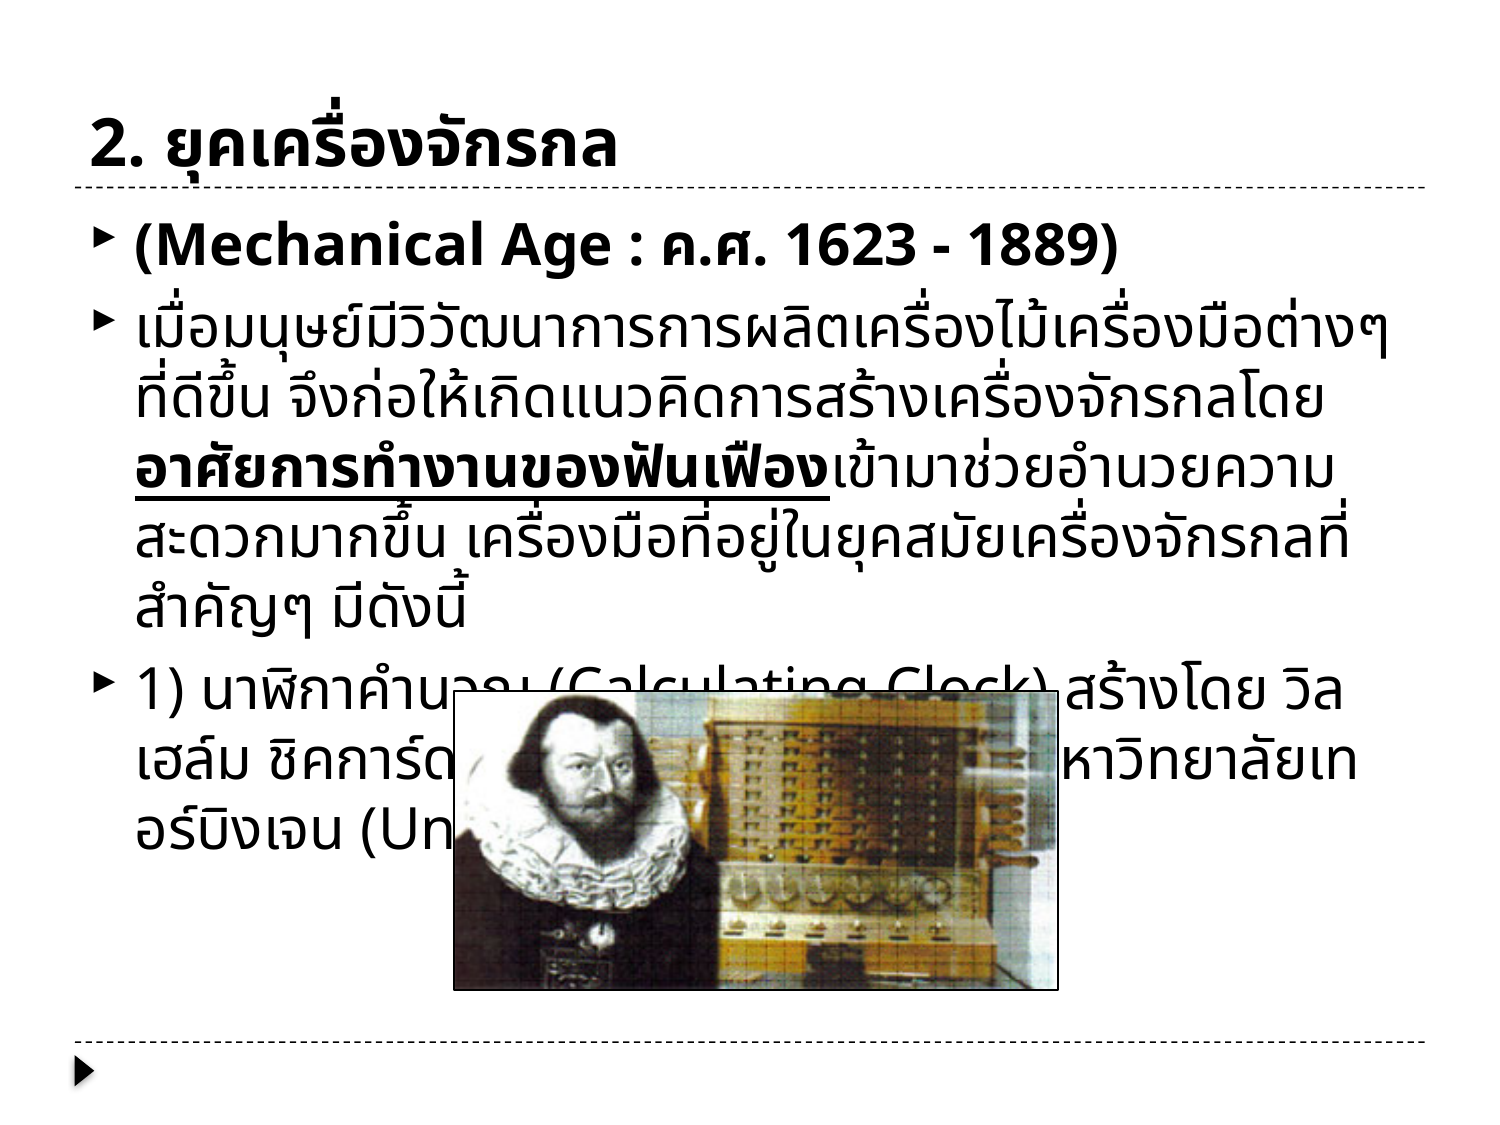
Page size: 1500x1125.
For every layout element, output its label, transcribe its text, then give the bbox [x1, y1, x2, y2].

list (Mechanical Age : ค.ศ. 1623 - 1889) เมื่อมนุษย์มีวิวัฒนาการการผลิตเครื่องไม้เครื่องมือต่างๆ ที่ดีขึ้น จึงก่อให้เกิดแนวคิดการสร้างเครื่องจักรกลโดยอาศัยการทำงานของฟันเฟืองเข้ามาช่วยอำนวยความสะดวกมากขึ้น เครื่องมือที่อยู่ในยุคสมัยเครื่องจักรกลที่สำคัญๆ มีดังนี้ 1) นาฬิกาคำนวณ (Calculating Clock) สร้างโดย วิลเฮล์ม ชิคการ์ด (Wilhelm Schickard) มหาวิทยาลัยเทอร์บิงเจน (University of Tubingen) [75, 200, 1425, 1010]
title 2. ยุคเครื่องจักรกล [75, 24, 1425, 188]
picture [454, 692, 1058, 990]
